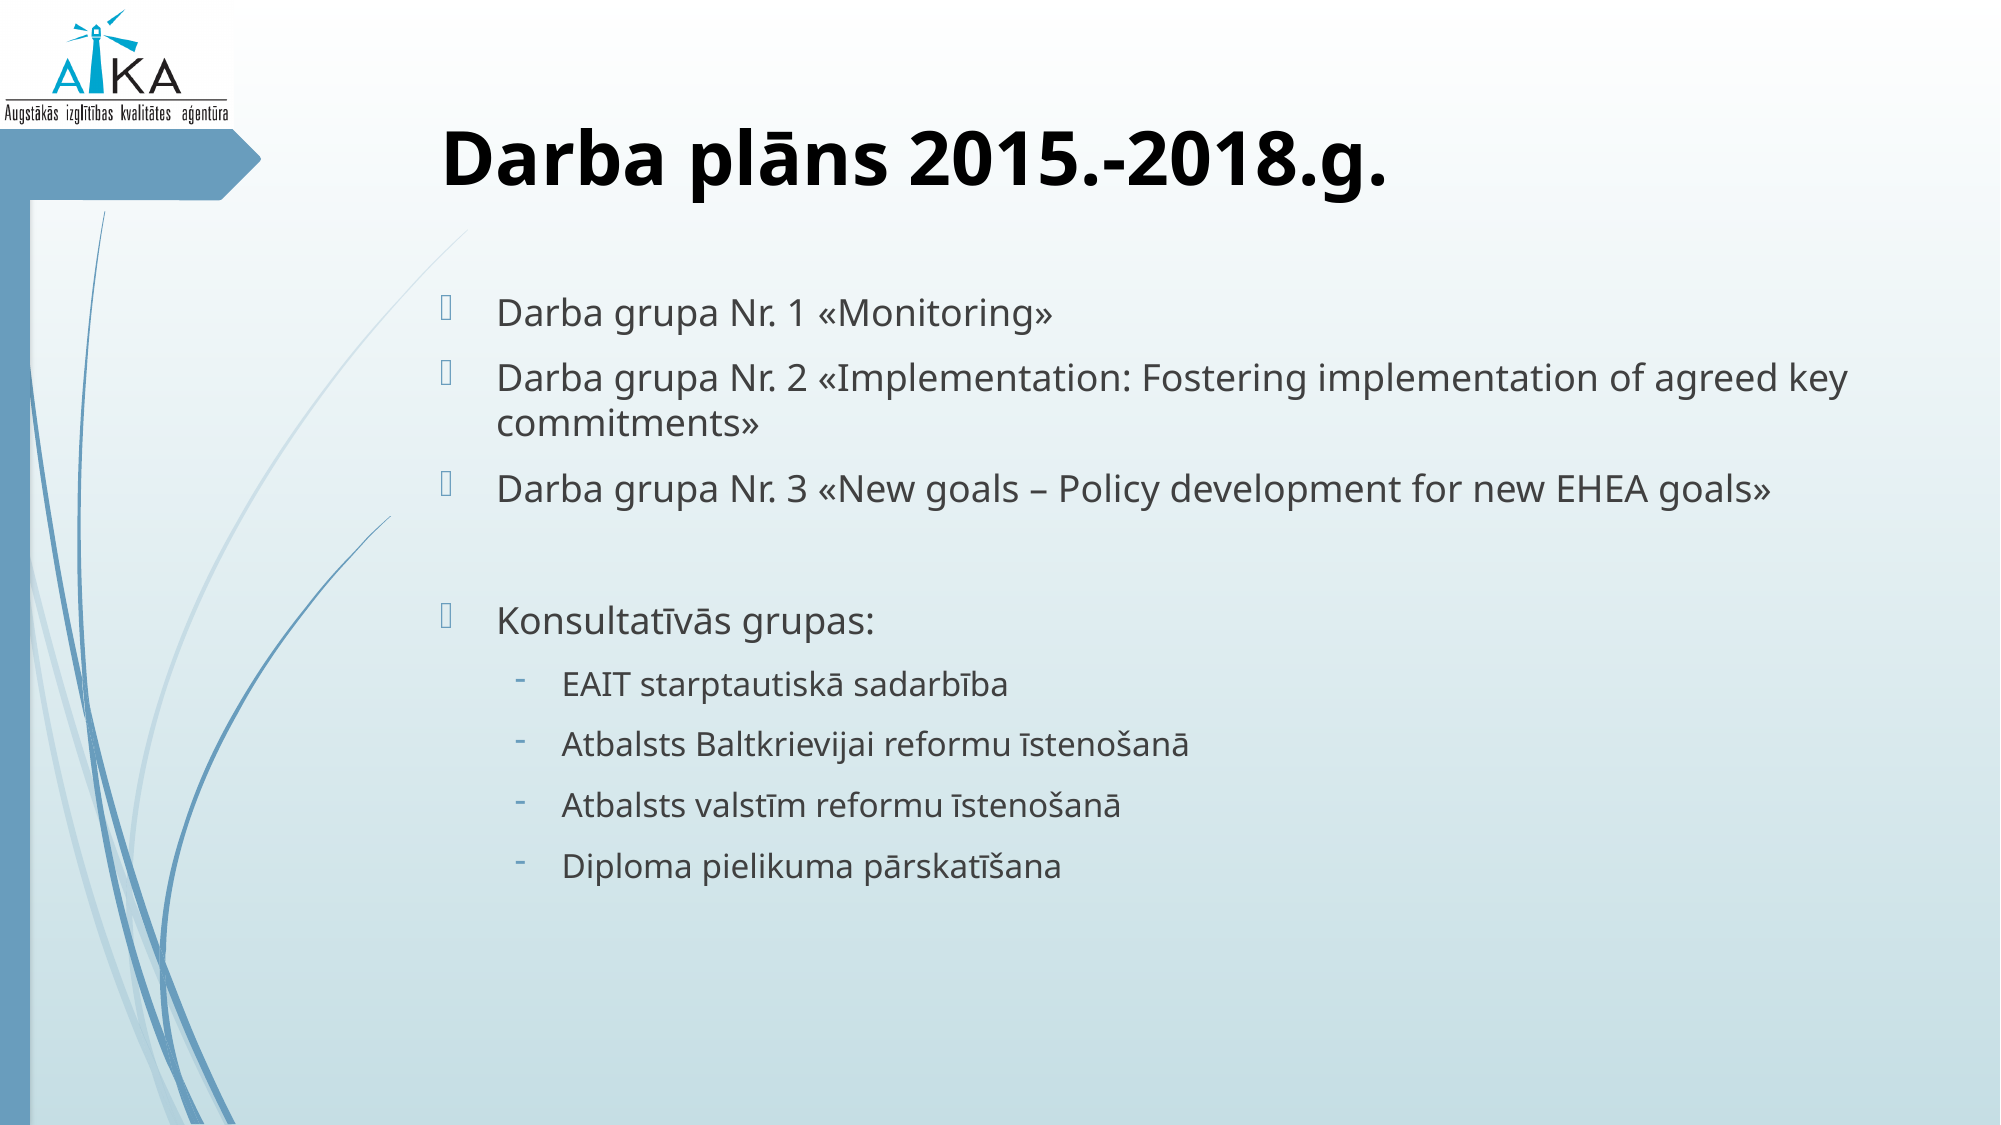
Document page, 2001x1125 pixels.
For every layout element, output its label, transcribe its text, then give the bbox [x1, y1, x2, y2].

title Darba plāns 2015.-2018.g. [425, 102, 1888, 268]
picture [0, 0, 235, 129]
list Darba grupa Nr. 1 «Monitoring» Darba grupa Nr. 2 «Implementation: Fostering implementation of agreed key commitments» Darba grupa Nr. 3 «New goals – Policy development for new EHEA goals» Konsultatīvās grupas: EAIT starptautiskā sadarbība Atbalsts Baltkrievijai reformu īstenošanā Atbalsts valstīm reformu īstenošanā Diploma pielikuma pārskatīšana [424, 281, 1888, 970]
